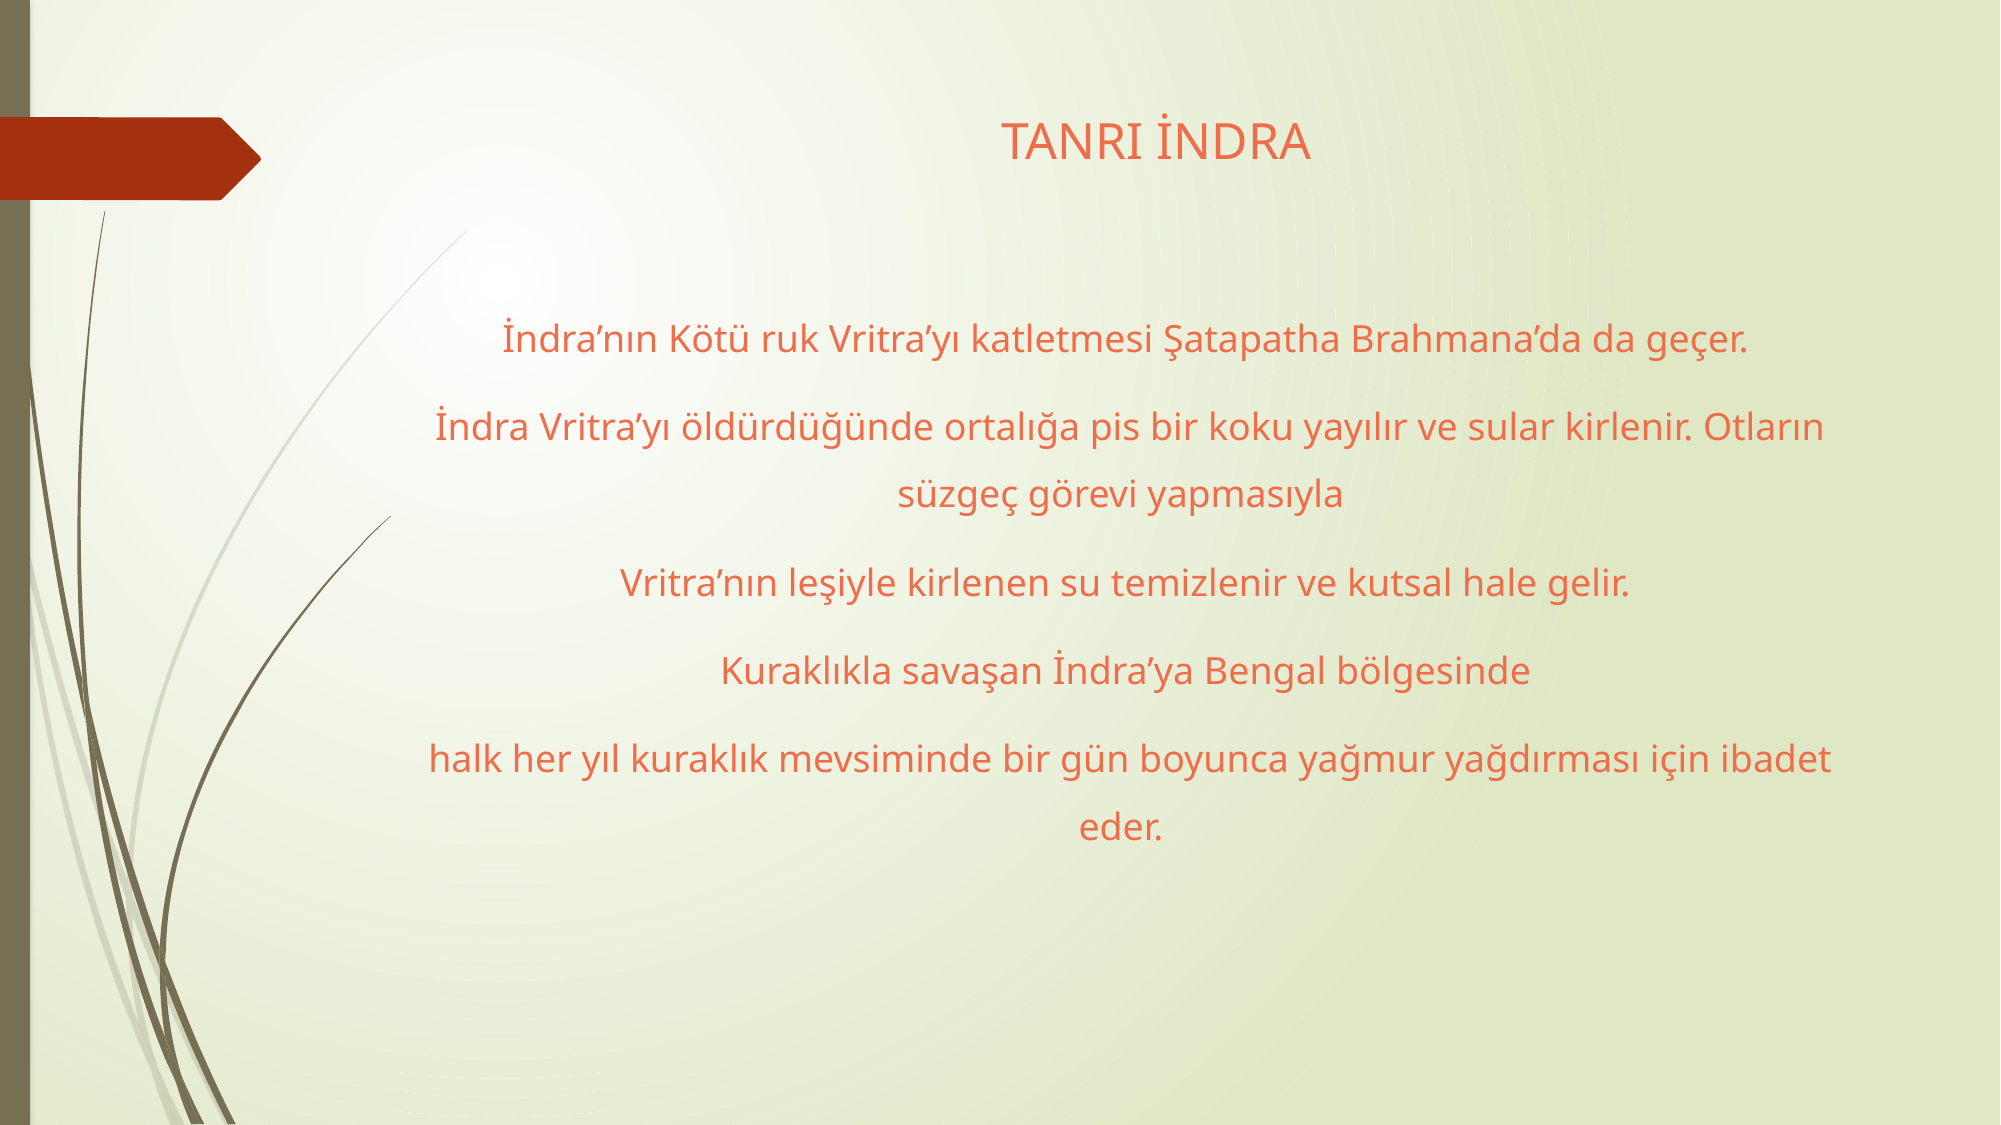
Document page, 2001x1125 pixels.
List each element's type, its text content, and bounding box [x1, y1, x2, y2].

title TANRI İNDRA [425, 102, 1888, 218]
list İndra’nın Kötü ruk Vritra’yı katletmesi Şatapatha Brahmana’da da geçer. İndra Vritra’yı öldürdüğünde ortalığa pis bir koku yayılır ve sular kirlenir. Otların süzgeç görevi yapmasıyla Vritra’nın leşiyle kirlenen su temizlenir ve kutsal hale gelir. Kuraklıkla savaşan İndra’ya Bengal bölgesinde halk her yıl kuraklık mevsiminde bir gün boyunca yağmur yağdırması için ibadet eder. [364, 218, 1888, 970]
